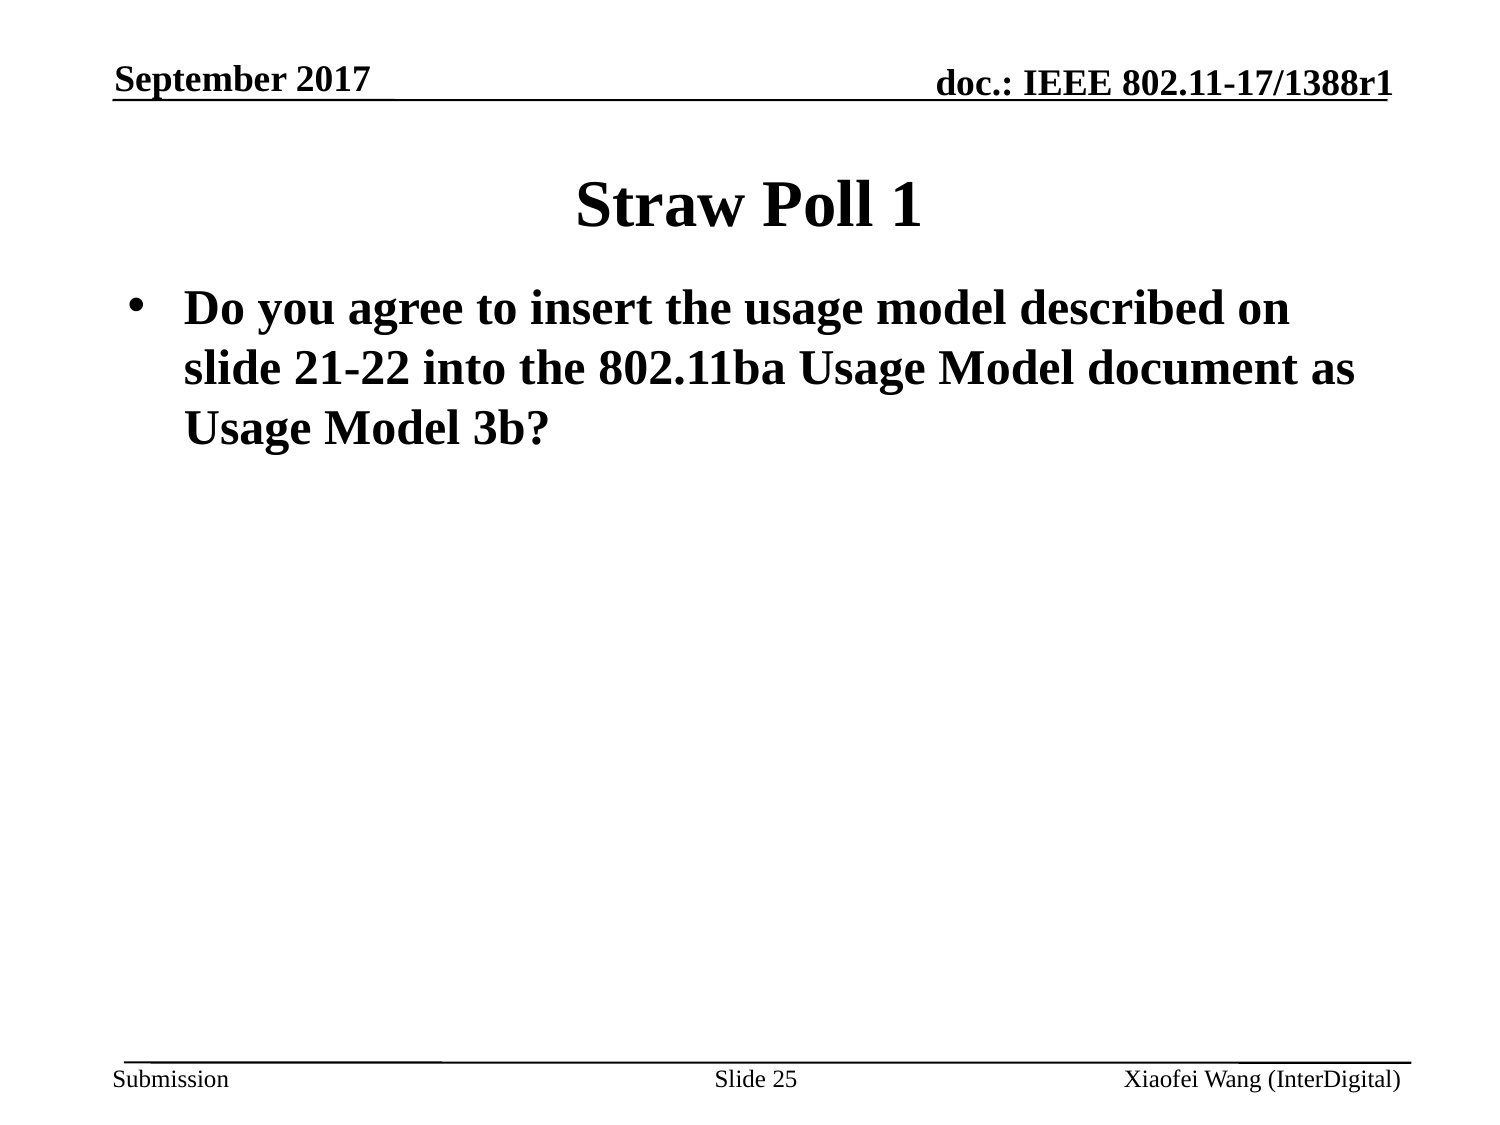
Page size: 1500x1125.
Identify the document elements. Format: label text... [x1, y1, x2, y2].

footer Xiaofei Wang (InterDigital) [878, 1061, 1402, 1093]
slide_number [114, 54, 423, 100]
list Do you agree to insert the usage model described on slide 21-22 into the 802.11ba Usage Model document as Usage Model 3b? [112, 266, 1388, 943]
slide_number Slide 25 [712, 1061, 800, 1123]
title Straw Poll 1 [112, 112, 1388, 266]
